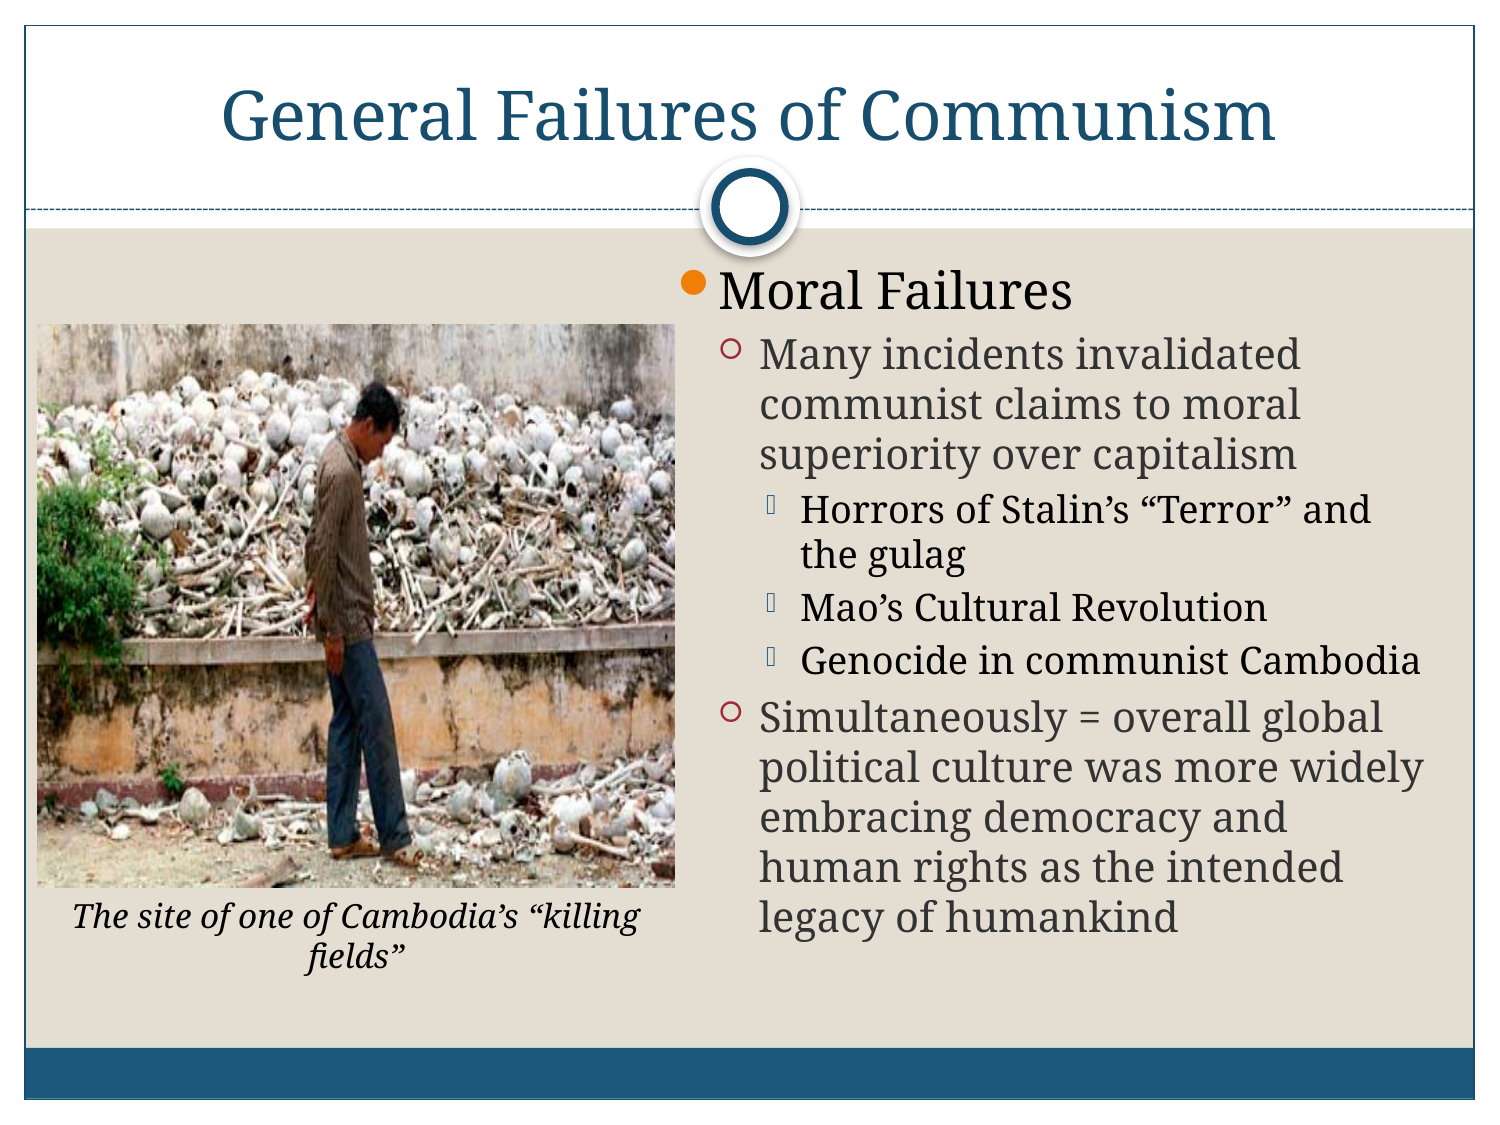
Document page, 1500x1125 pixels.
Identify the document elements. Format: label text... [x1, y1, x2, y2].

picture [37, 324, 676, 888]
list Moral Failures Many incidents invalidated communist claims to moral superiority over capitalism Horrors of Stalin’s “Terror” and the gulag Mao’s Cultural Revolution Genocide in communist Cambodia Simultaneously = overall global political culture was more widely embracing democracy and human rights as the intended legacy of humankind [662, 250, 1445, 1001]
text_box The site of one of Cambodia’s “killing fields” [37, 897, 675, 982]
title General Failures of Communism [49, 37, 1450, 162]
